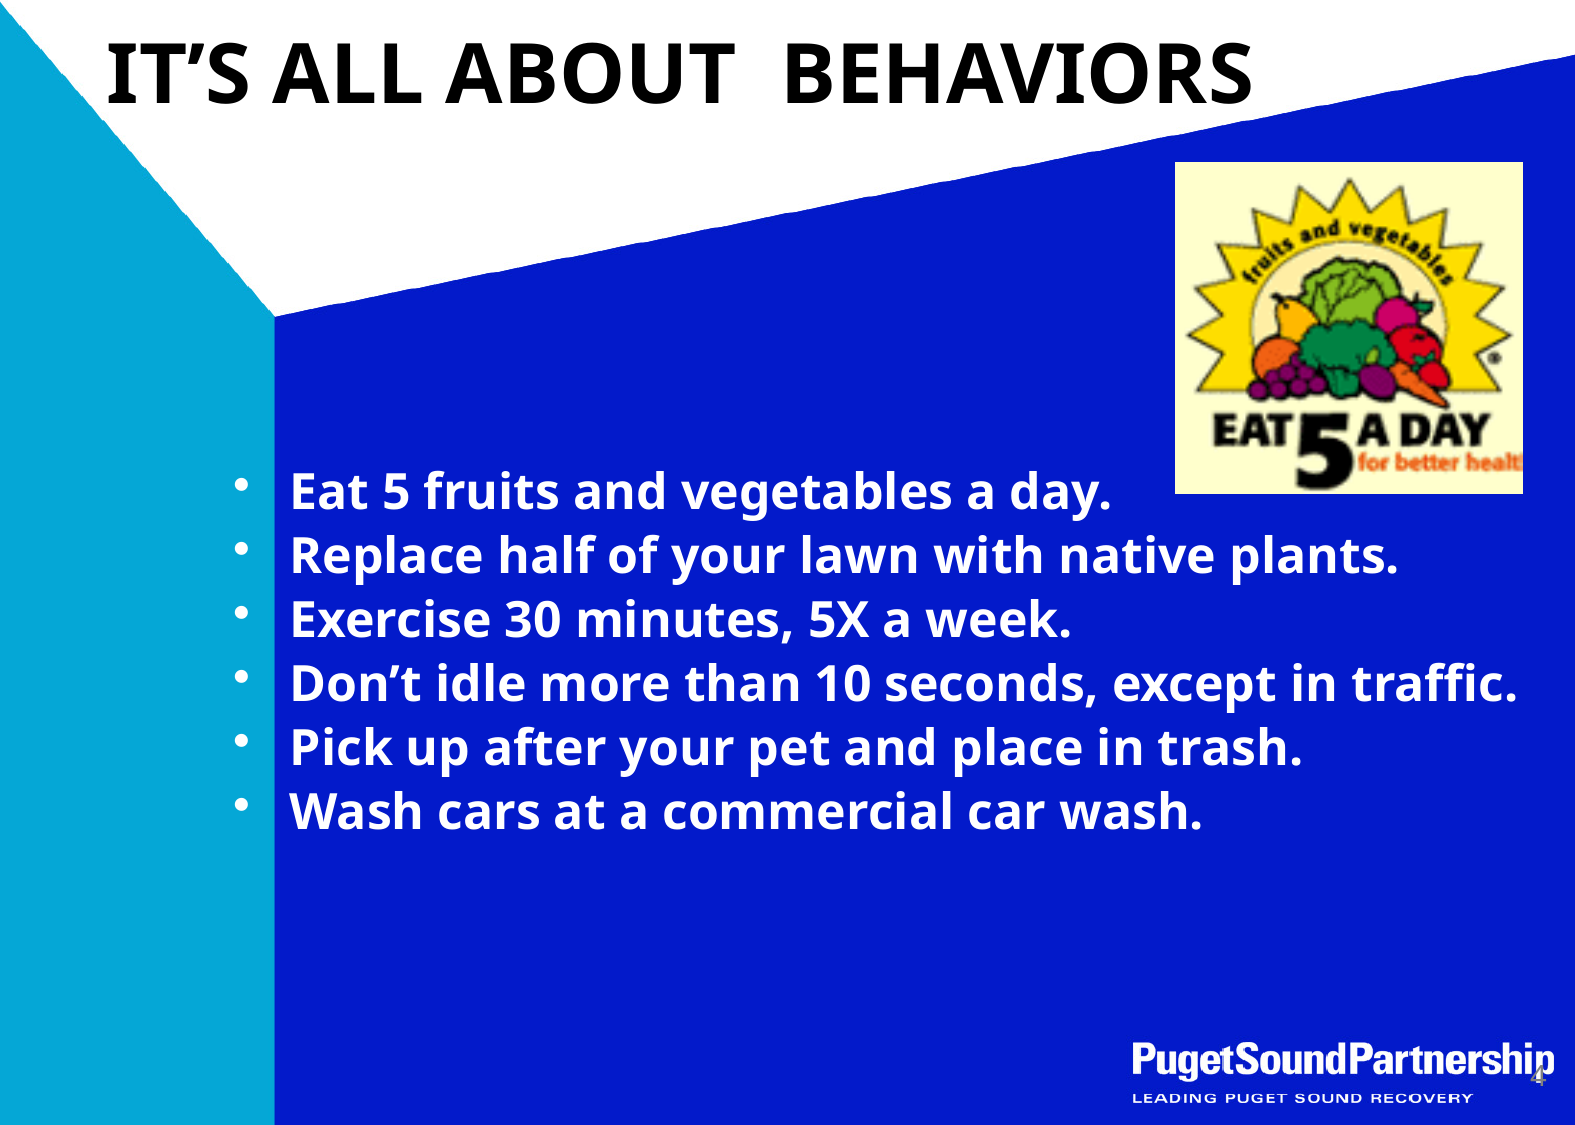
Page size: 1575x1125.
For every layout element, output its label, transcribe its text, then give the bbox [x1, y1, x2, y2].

slide_number 4 [1233, 1049, 1563, 1125]
picture [0, 0, 1575, 1125]
title IT’S ALL ABOUT BEHAVIORS [91, 12, 1431, 201]
list Eat 5 fruits and vegetables a day. Replace half of your lawn with native plants. Exercise 30 minutes, 5X a week. Don’t idle more than 10 seconds, except in traffic. Pick up after your pet and place in trash. Wash cars at a commercial car wash. [217, 324, 1558, 1001]
